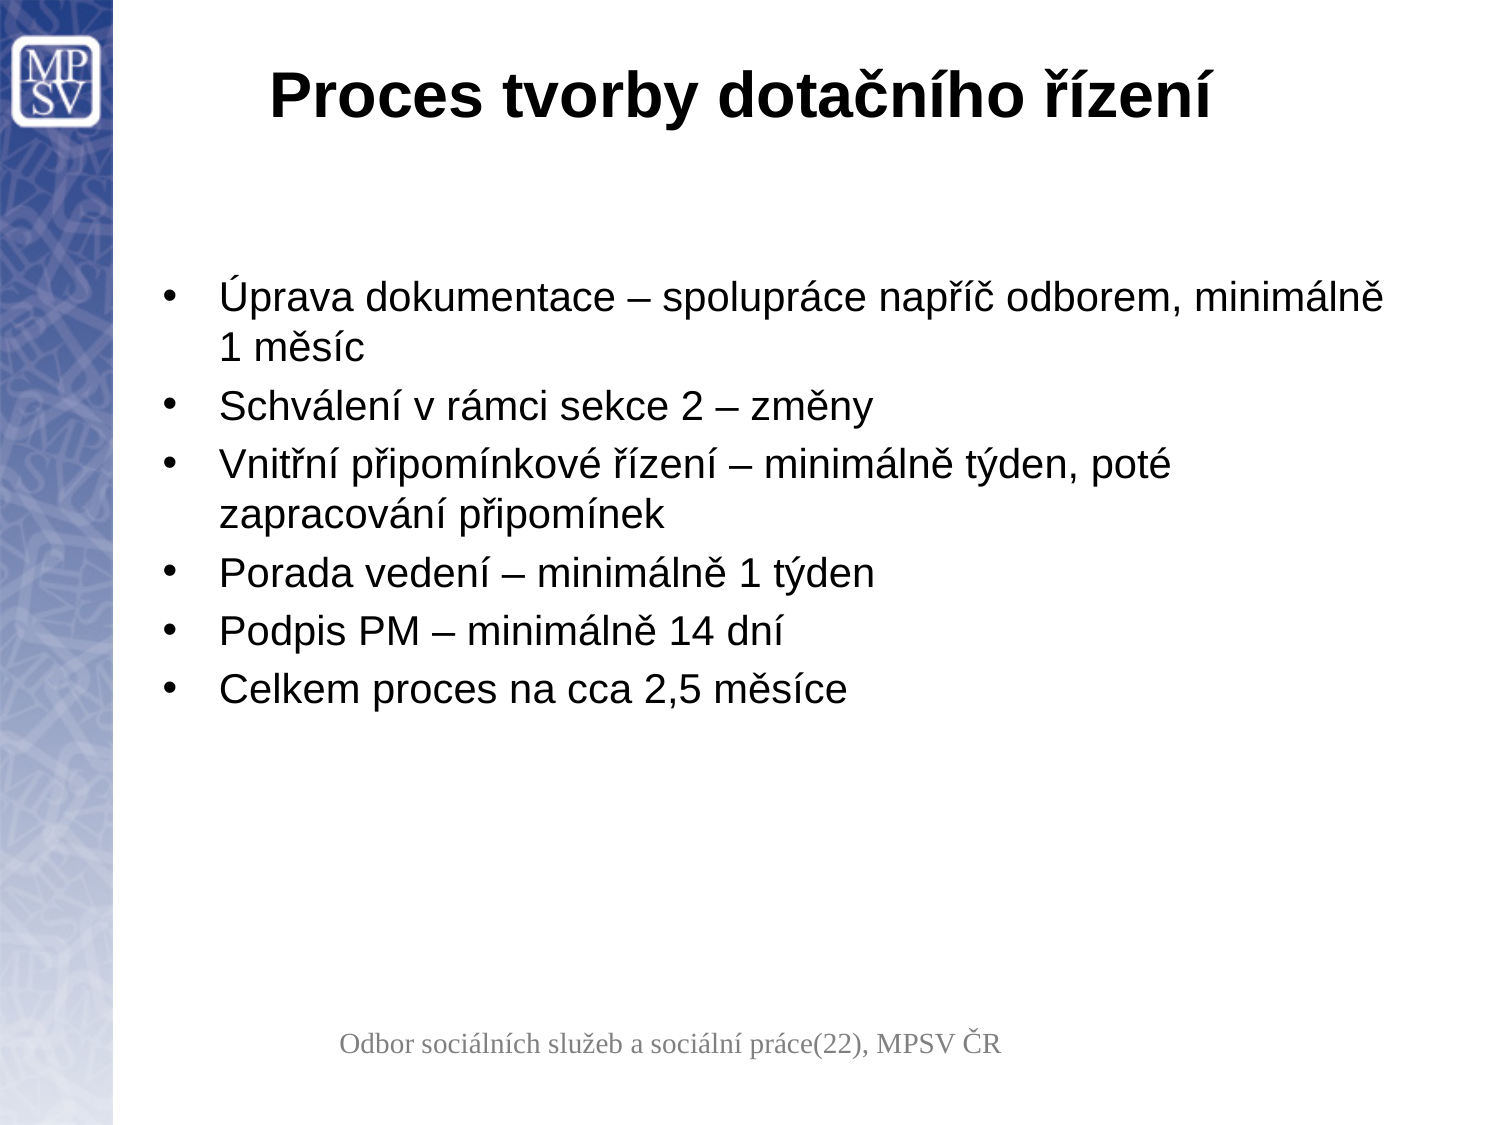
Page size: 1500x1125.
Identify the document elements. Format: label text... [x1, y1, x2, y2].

title Proces tvorby dotačního řízení [116, 45, 1425, 233]
text_box Odbor sociálních služeb a sociální práce(22), MPSV ČR [324, 1017, 1203, 1125]
picture [0, 0, 113, 1125]
list Úprava dokumentace – spolupráce napříč odborem, minimálně 1 měsíc Schválení v rámci sekce 2 – změny Vnitřní připomínkové řízení – minimálně týden, poté zapracování připomínek Porada vedení – minimálně 1 týden Podpis PM – minimálně 14 dní Celkem proces na cca 2,5 měsíce [147, 262, 1425, 1005]
